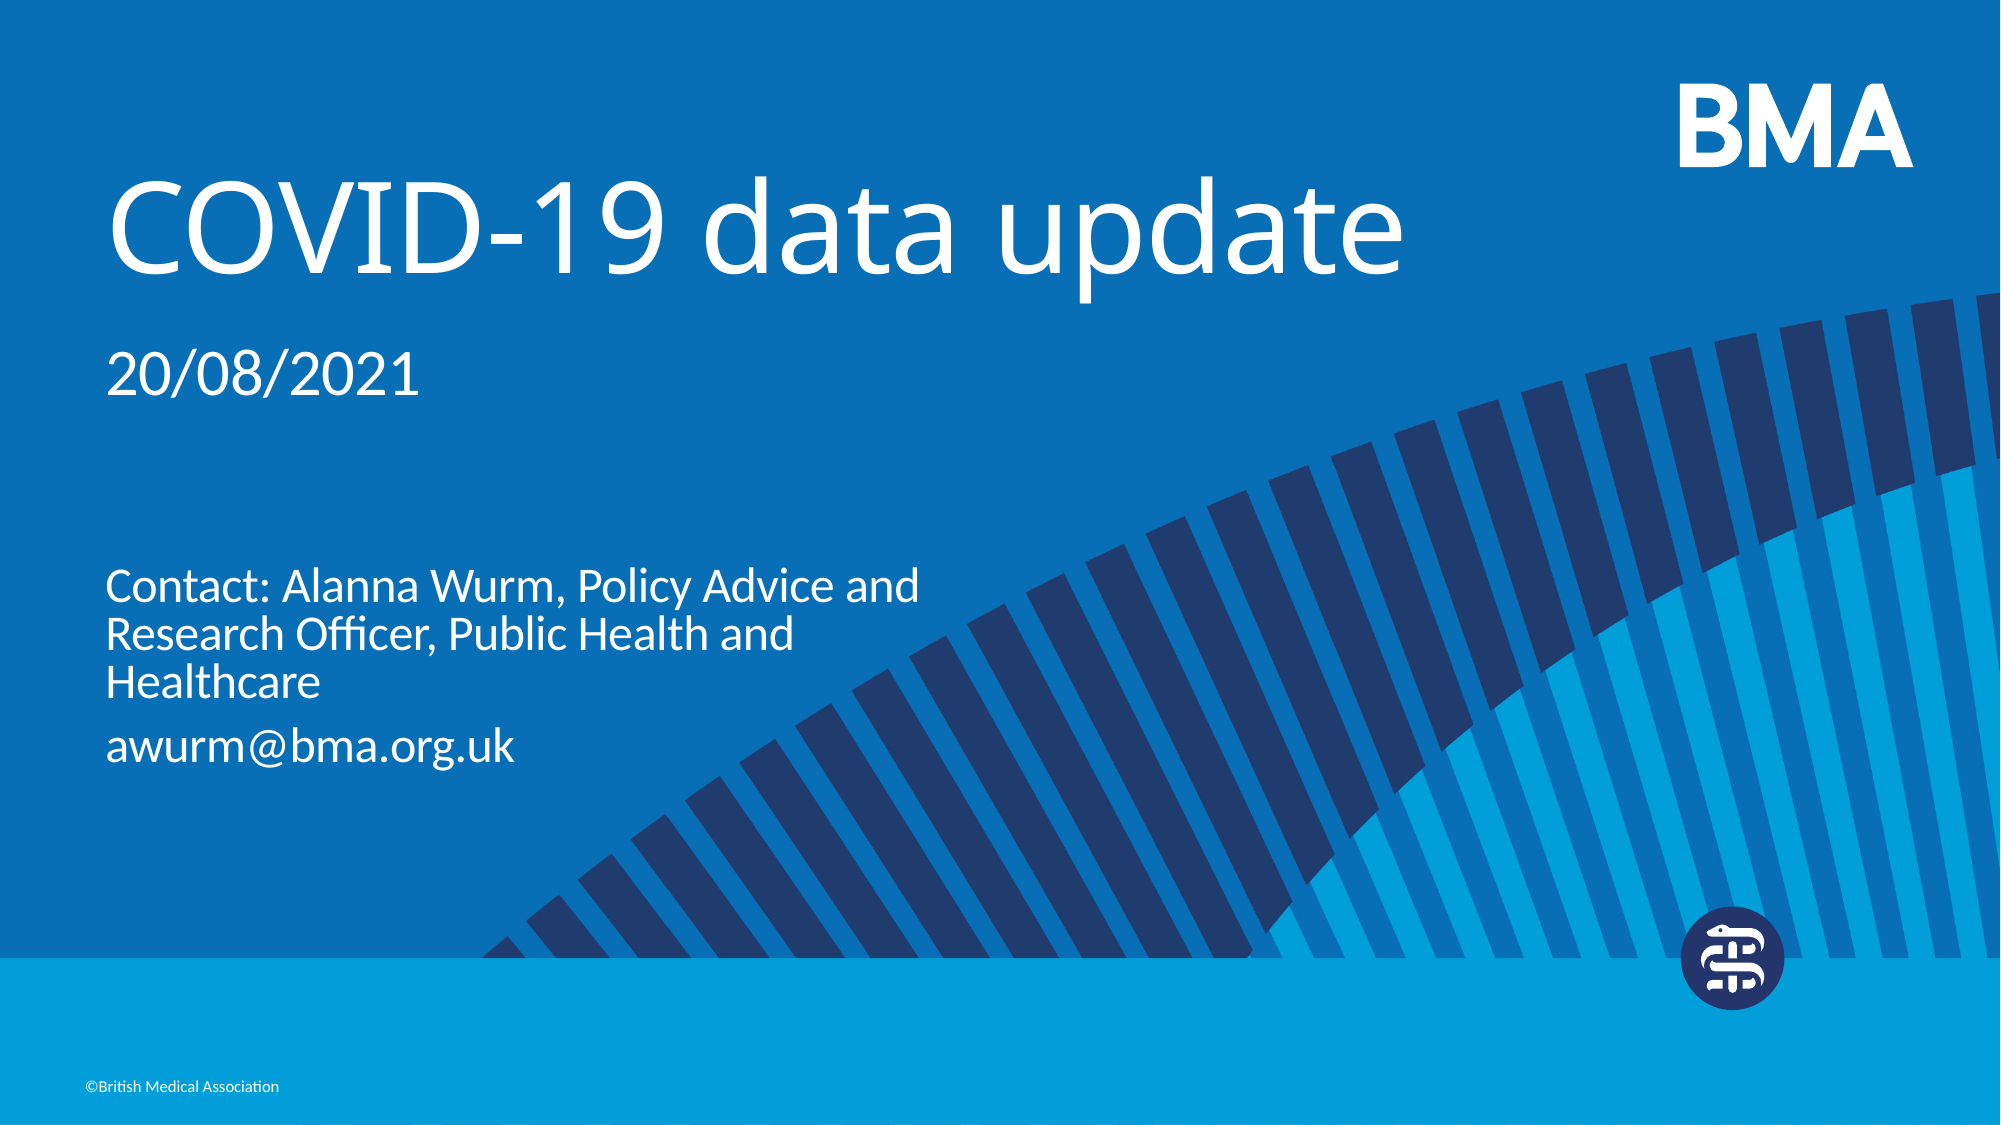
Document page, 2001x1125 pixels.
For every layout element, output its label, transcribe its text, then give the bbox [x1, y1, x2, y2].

picture [0, 0, 2001, 957]
list Contact: Alanna Wurm, Policy Advice and Research Officer, Public Health and Healthcare awurm@bma.org.uk [105, 564, 945, 760]
text_box 20/08/2021 [105, 344, 1250, 540]
title COVID-19 data update [105, 165, 1669, 313]
